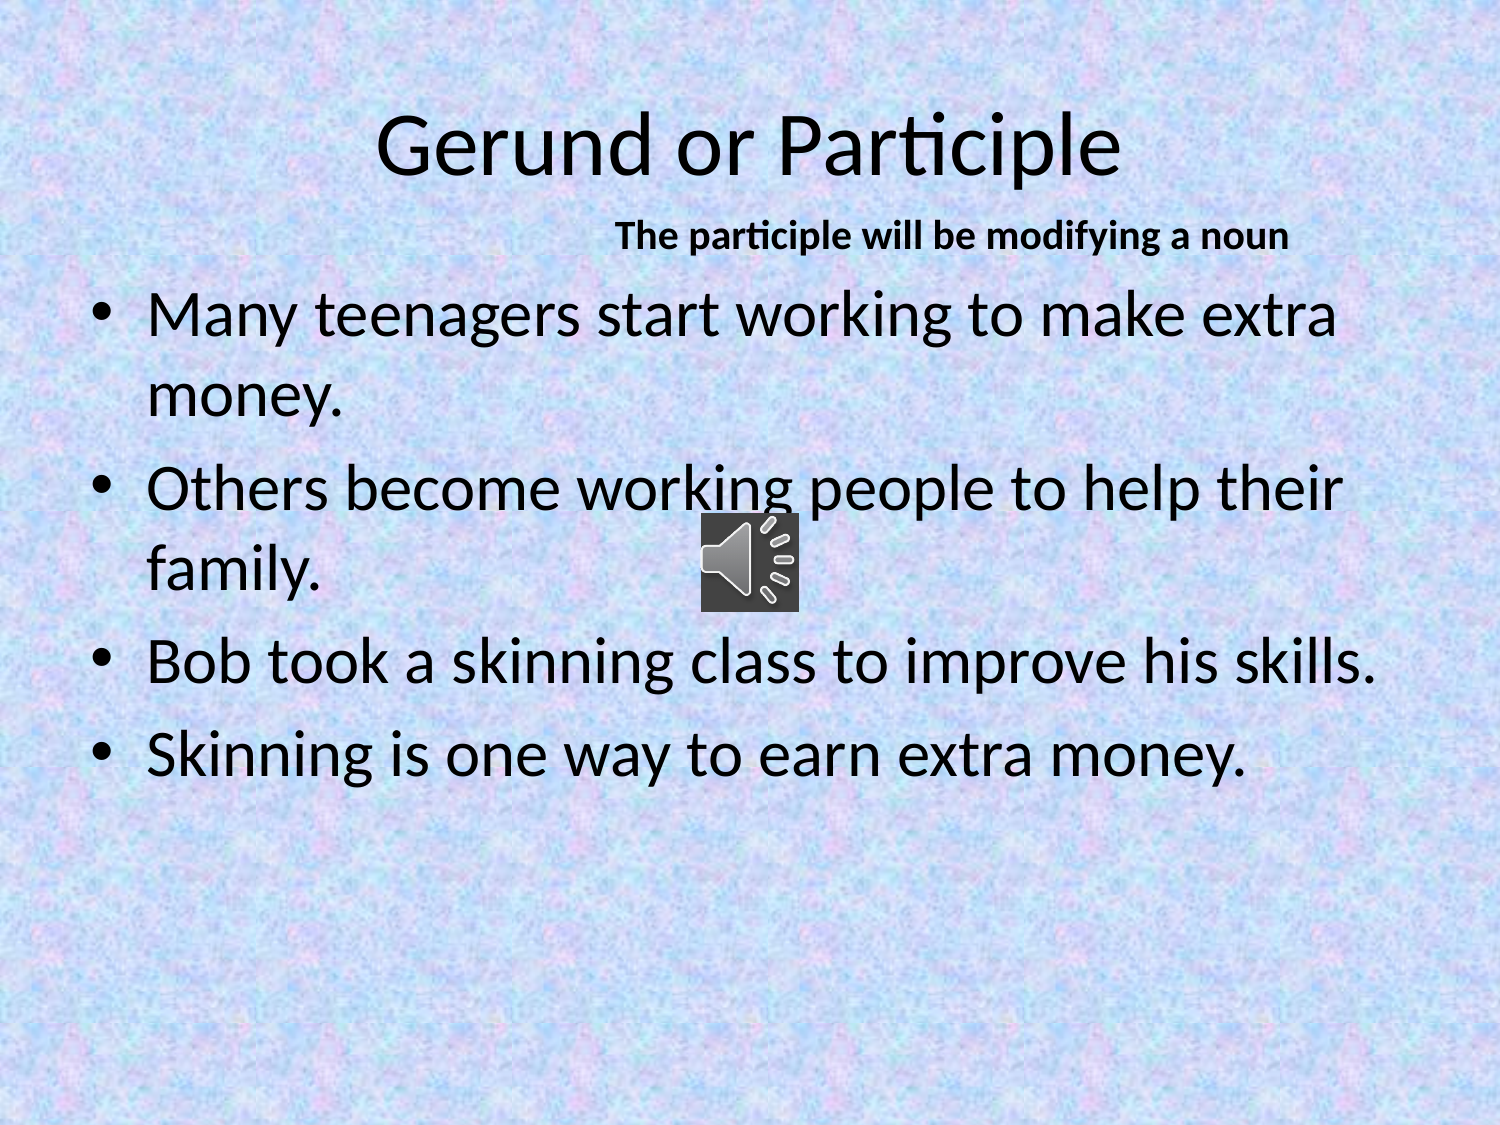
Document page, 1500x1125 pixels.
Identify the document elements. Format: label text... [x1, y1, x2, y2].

title Gerund or Participle [75, 45, 1425, 233]
text_box The participle will be modifying a noun [599, 200, 1321, 265]
picture [0, 0, 1500, 1125]
list Many teenagers start working to make extra money. Others become working people to help their family. Bob took a skinning class to improve his skills. Skinning is one way to earn extra money. [75, 262, 1425, 1005]
